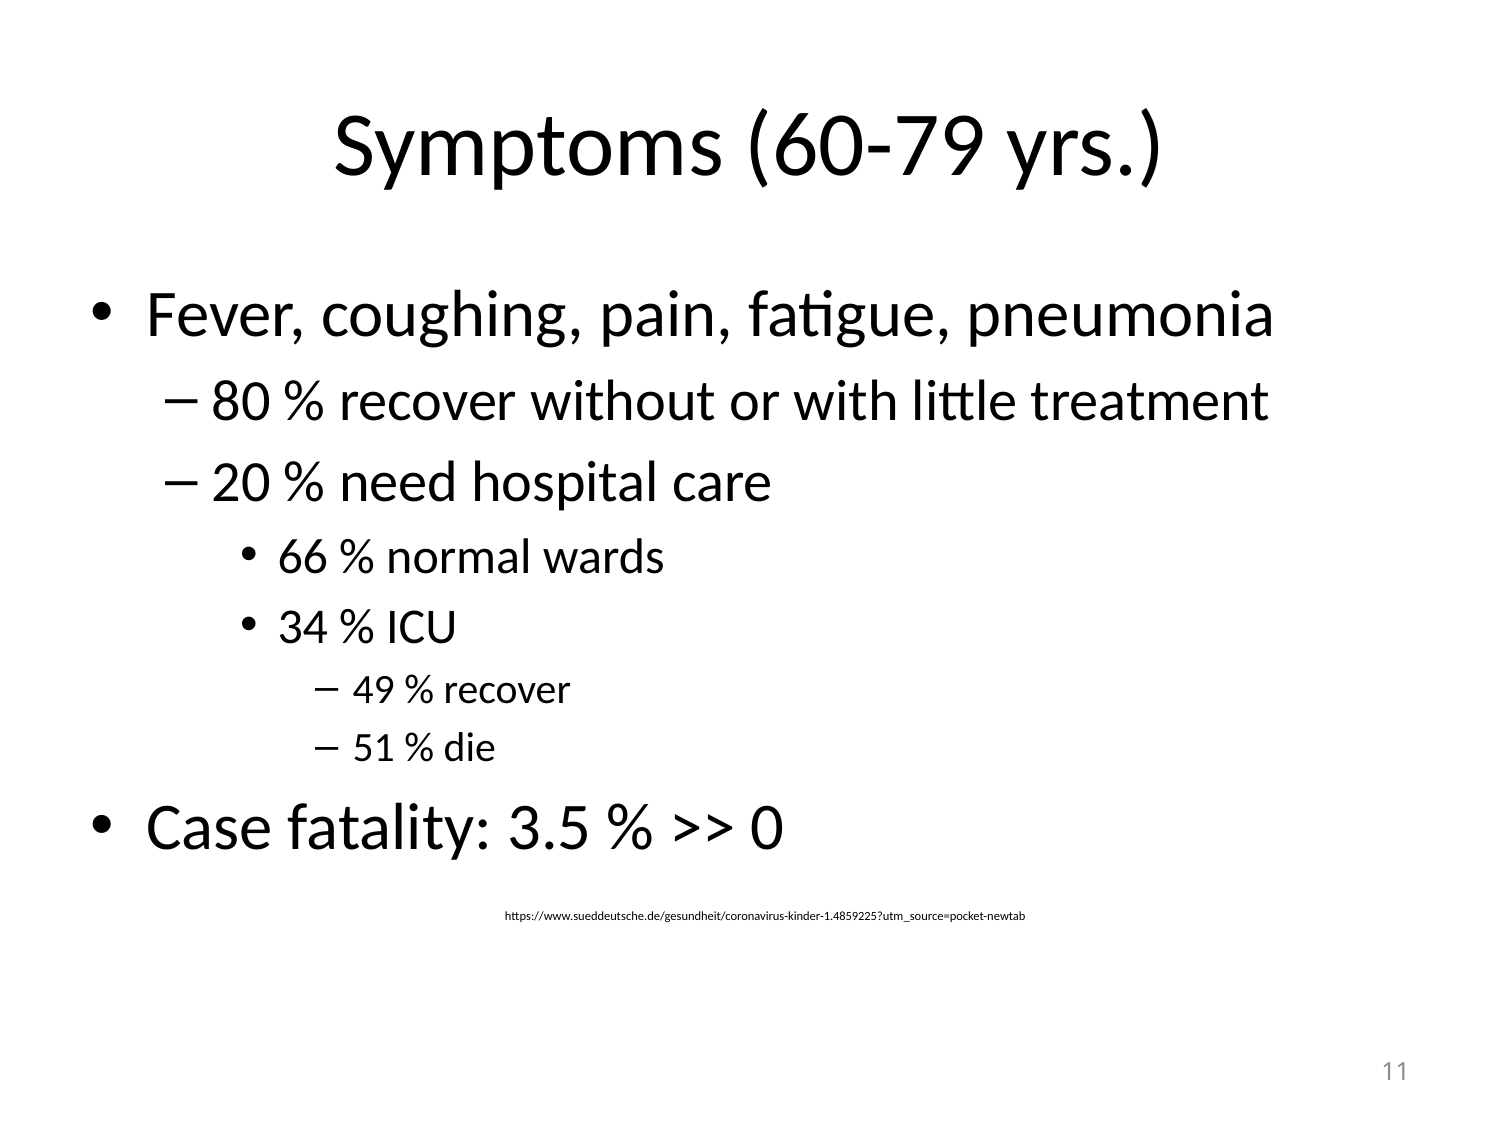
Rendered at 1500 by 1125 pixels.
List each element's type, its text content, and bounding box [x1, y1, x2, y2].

title Symptoms (60-79 yrs.) [75, 45, 1425, 233]
text_box https://www.sueddeutsche.de/gesundheit/coronavirus-kinder-1.4859225?utm_source=pocket-newtab [389, 900, 1140, 931]
list Fever, coughing, pain, fatigue, pneumonia 80 % recover without or with little treatment 20 % need hospital care 66 % normal wards 34 % ICU 49 % recover 51 % die Case fatality: 3.5 % >> 0 [75, 262, 1425, 1005]
slide_number 11 [1074, 1042, 1425, 1103]
